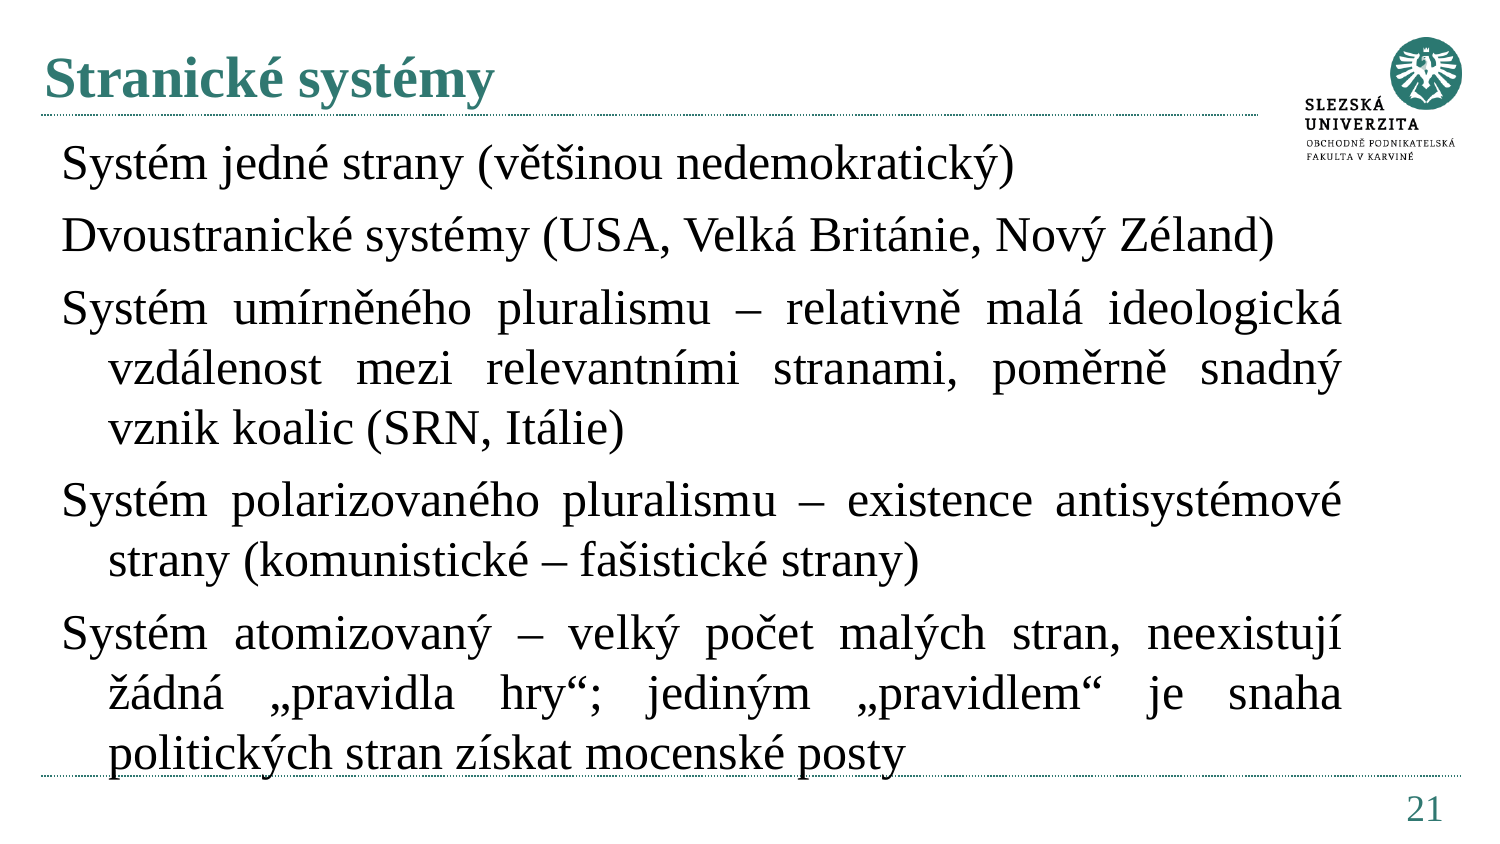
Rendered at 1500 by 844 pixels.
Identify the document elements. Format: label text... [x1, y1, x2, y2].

picture [1305, 37, 1462, 160]
slide_number 21 [1281, 776, 1459, 822]
title Stranické systémy [29, 32, 1282, 116]
list Systém jedné strany (většinou nedemokratický) Dvoustranické systémy (USA, Velká Británie, Nový Zéland) Systém umírněného pluralismu – relativně malá ideologická vzdálenost mezi relevantními stranami, poměrně snadný vznik koalic (SRN, Itálie) Systém polarizovaného pluralismu – existence antisystémové strany (komunistické – fašistické strany) Systém atomizovaný – velký počet malých stran, neexistují žádná „pravidla hry“; jediným „pravidlem“ je snaha politických stran získat mocenské posty [0, 121, 1359, 780]
